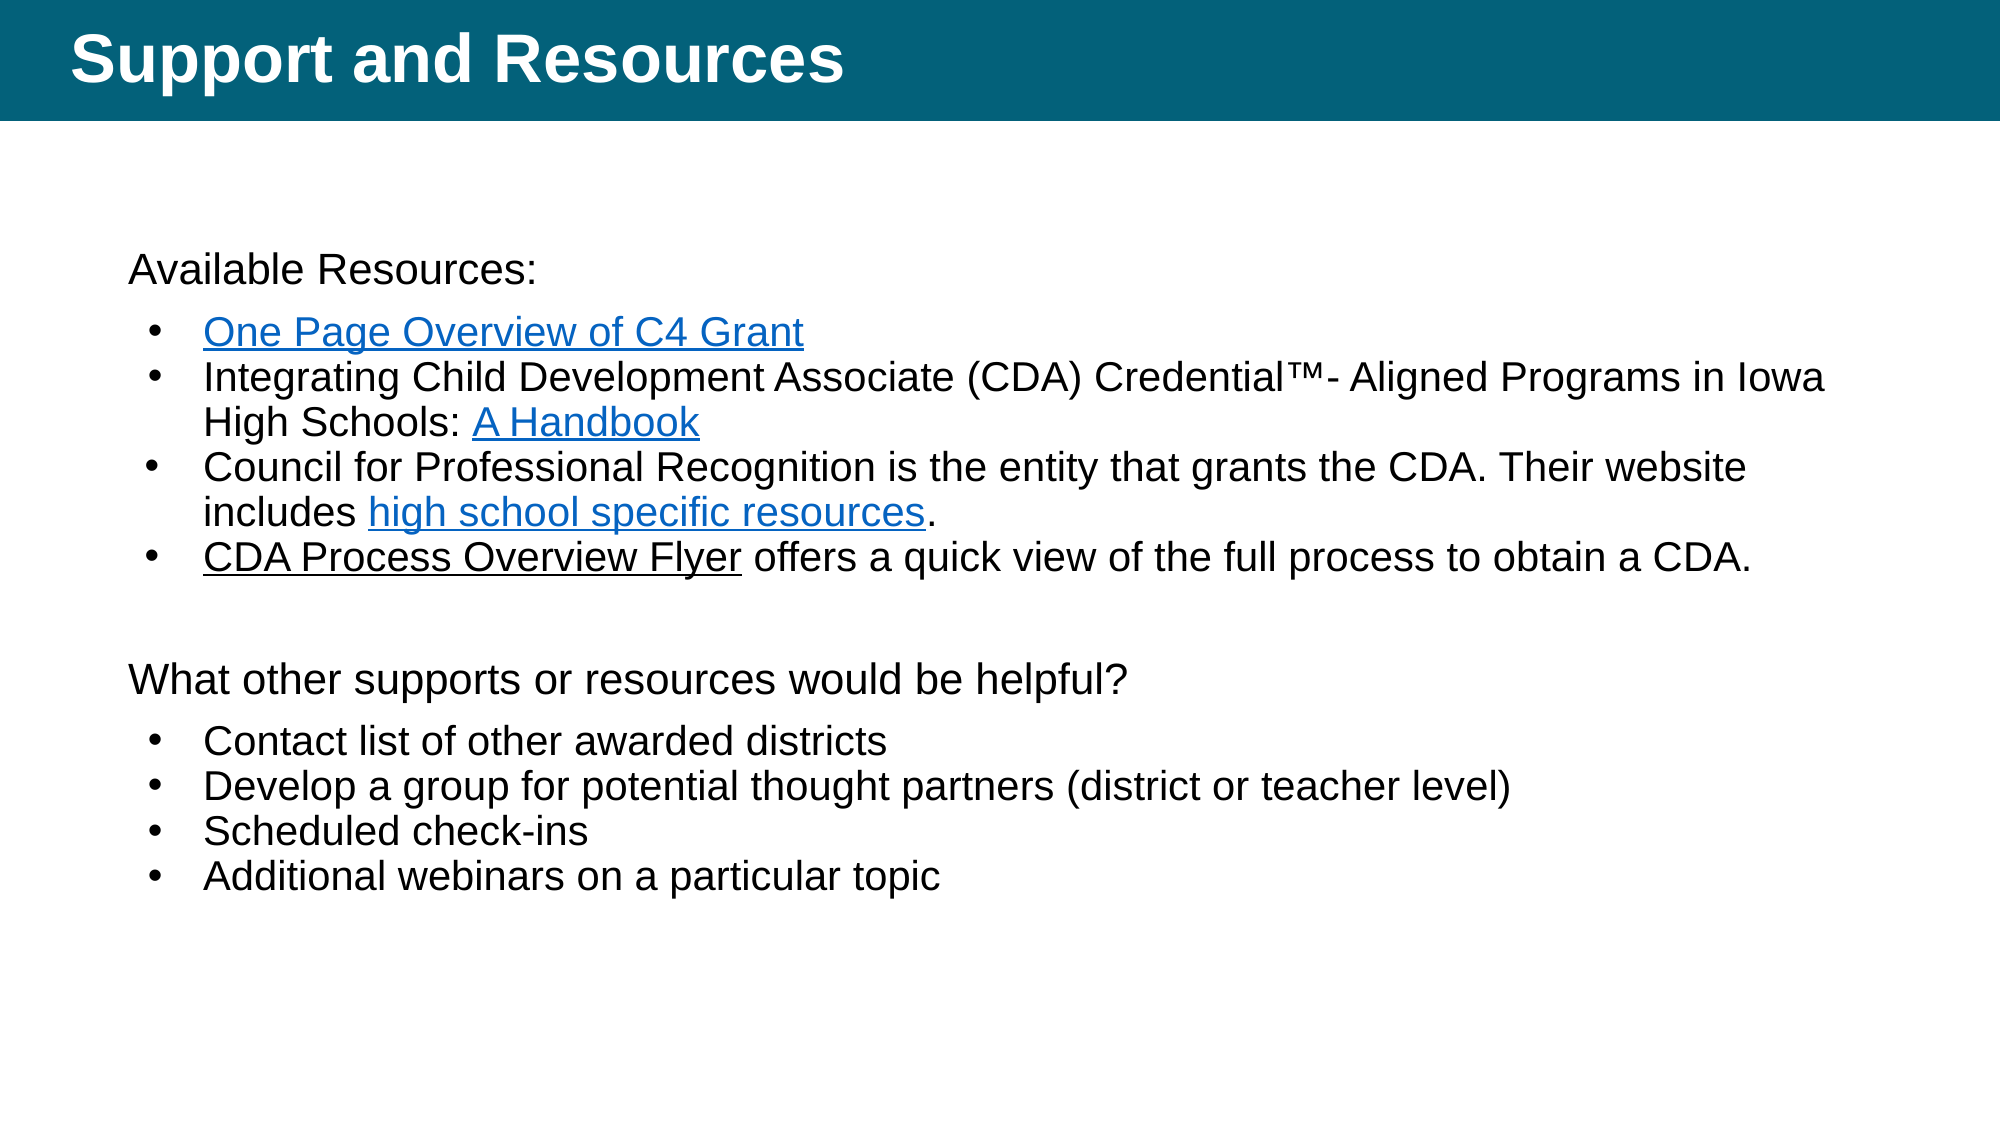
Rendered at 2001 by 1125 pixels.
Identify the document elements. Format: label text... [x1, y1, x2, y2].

list Available Resources: One Page Overview of C4 Grant Integrating Child Development Associate (CDA) Credential™- Aligned Programs in Iowa High Schools: A Handbook Council for Professional Recognition is the entity that grants the CDA. Their website includes high school specific resources. CDA Process Overview Flyer offers a quick view of the full process to obtain a CDA. What other supports or resources would be helpful? Contact list of other awarded districts Develop a group for potential thought partners (district or teacher level) Scheduled check-ins Additional webinars on a particular topic [113, 239, 1887, 954]
title Support and Resources [55, 0, 1905, 121]
